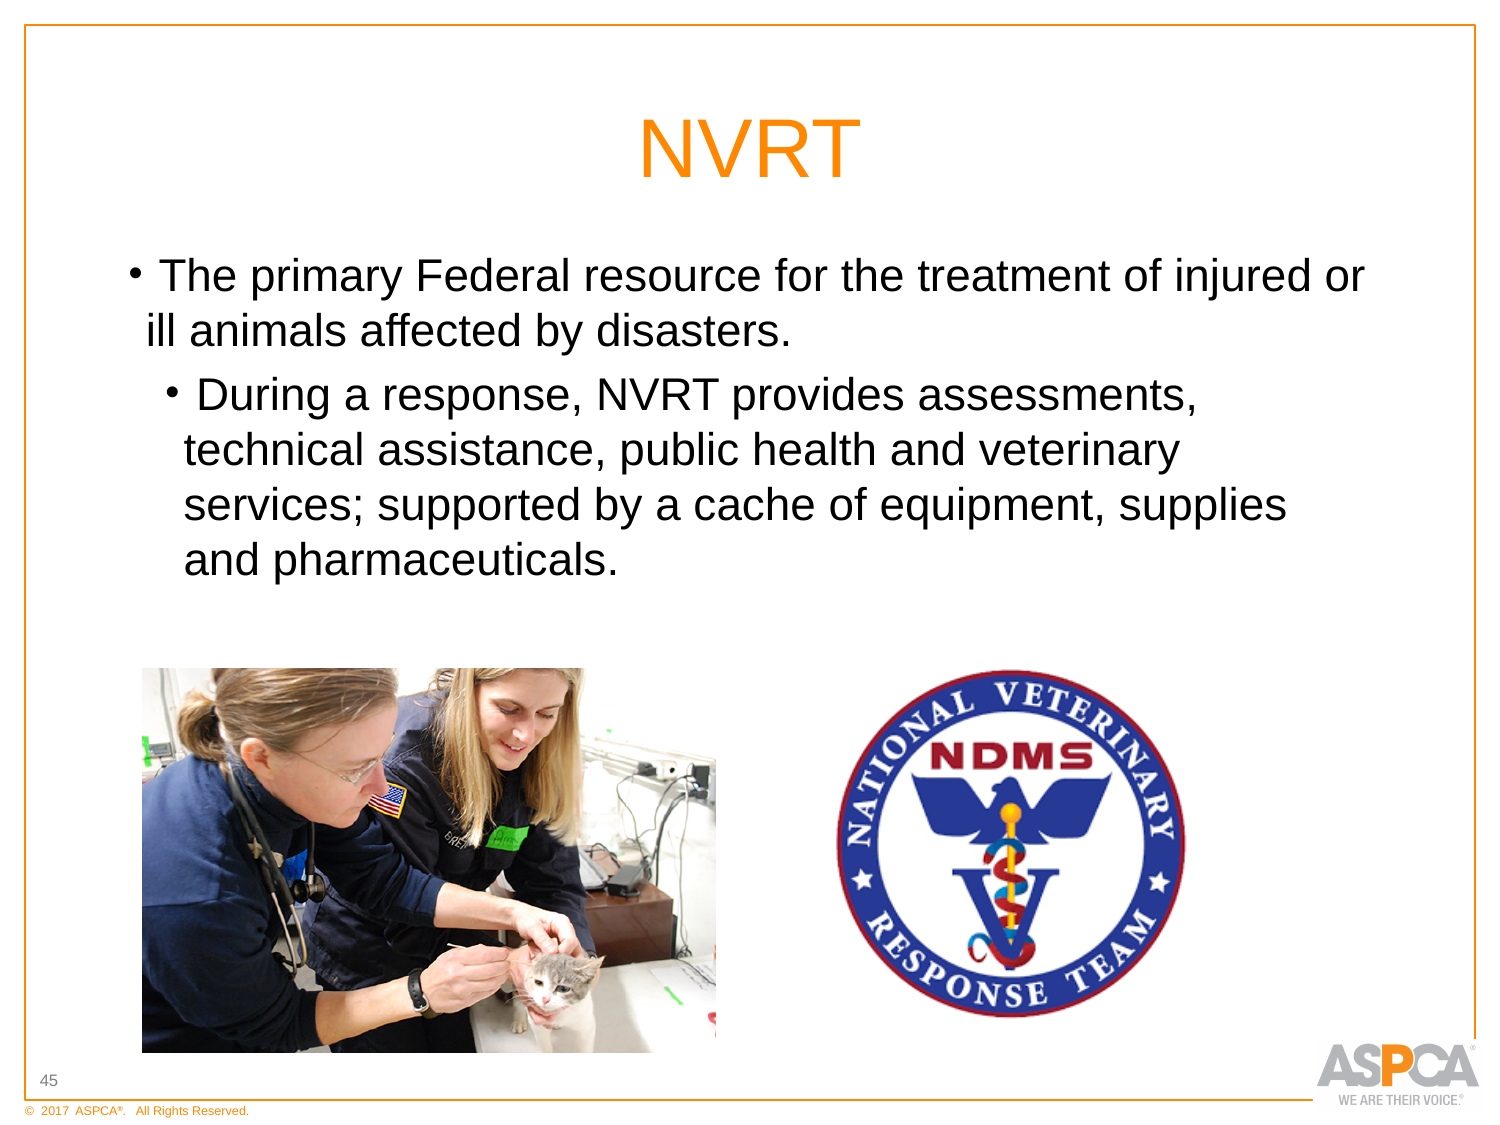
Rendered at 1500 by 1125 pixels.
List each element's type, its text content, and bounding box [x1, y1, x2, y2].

picture [1315, 1041, 1485, 1113]
picture [141, 668, 716, 1053]
list The primary Federal resource for the treatment of injured or ill animals affected by disasters. During a response, NVRT provides assessments, technical assistance, public health and veterinary services; supported by a cache of equipment, supplies and pharmaceuticals. [112, 238, 1388, 1027]
title NVRT [112, 50, 1388, 238]
picture [835, 668, 1188, 1019]
